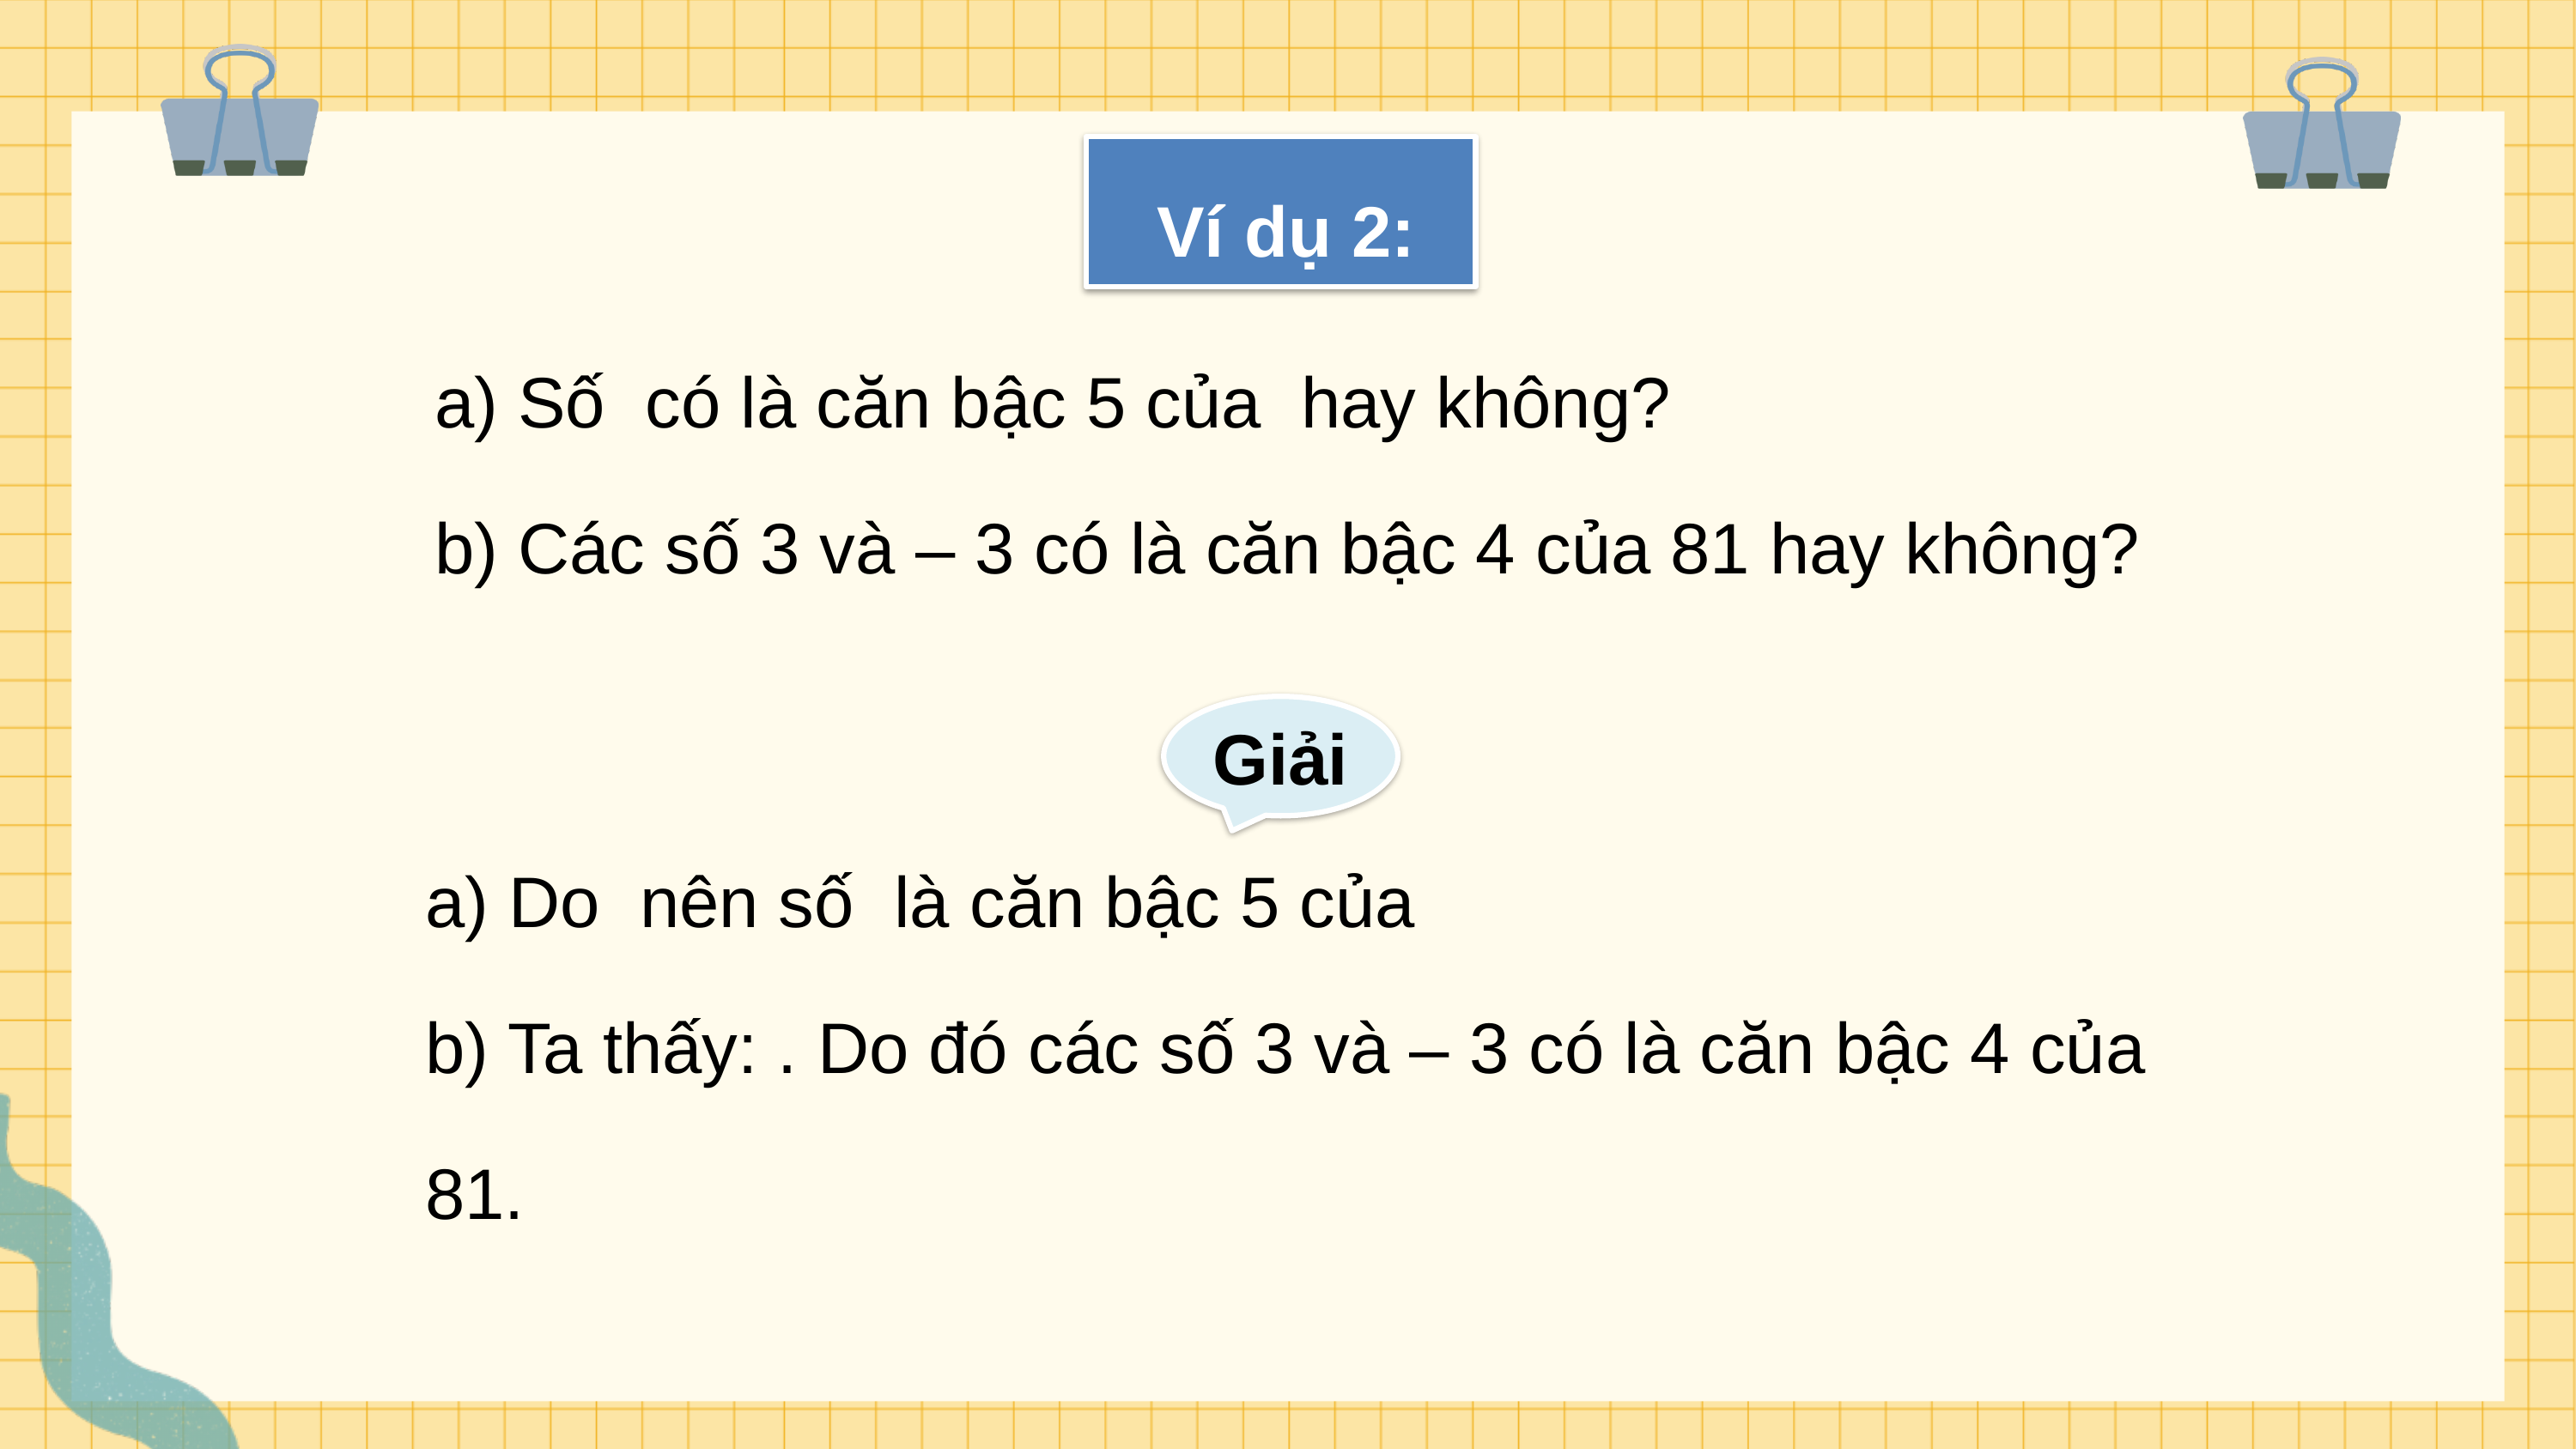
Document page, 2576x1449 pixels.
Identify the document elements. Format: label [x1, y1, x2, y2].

text_box [1085, 136, 1476, 288]
picture [0, 0, 2576, 1449]
